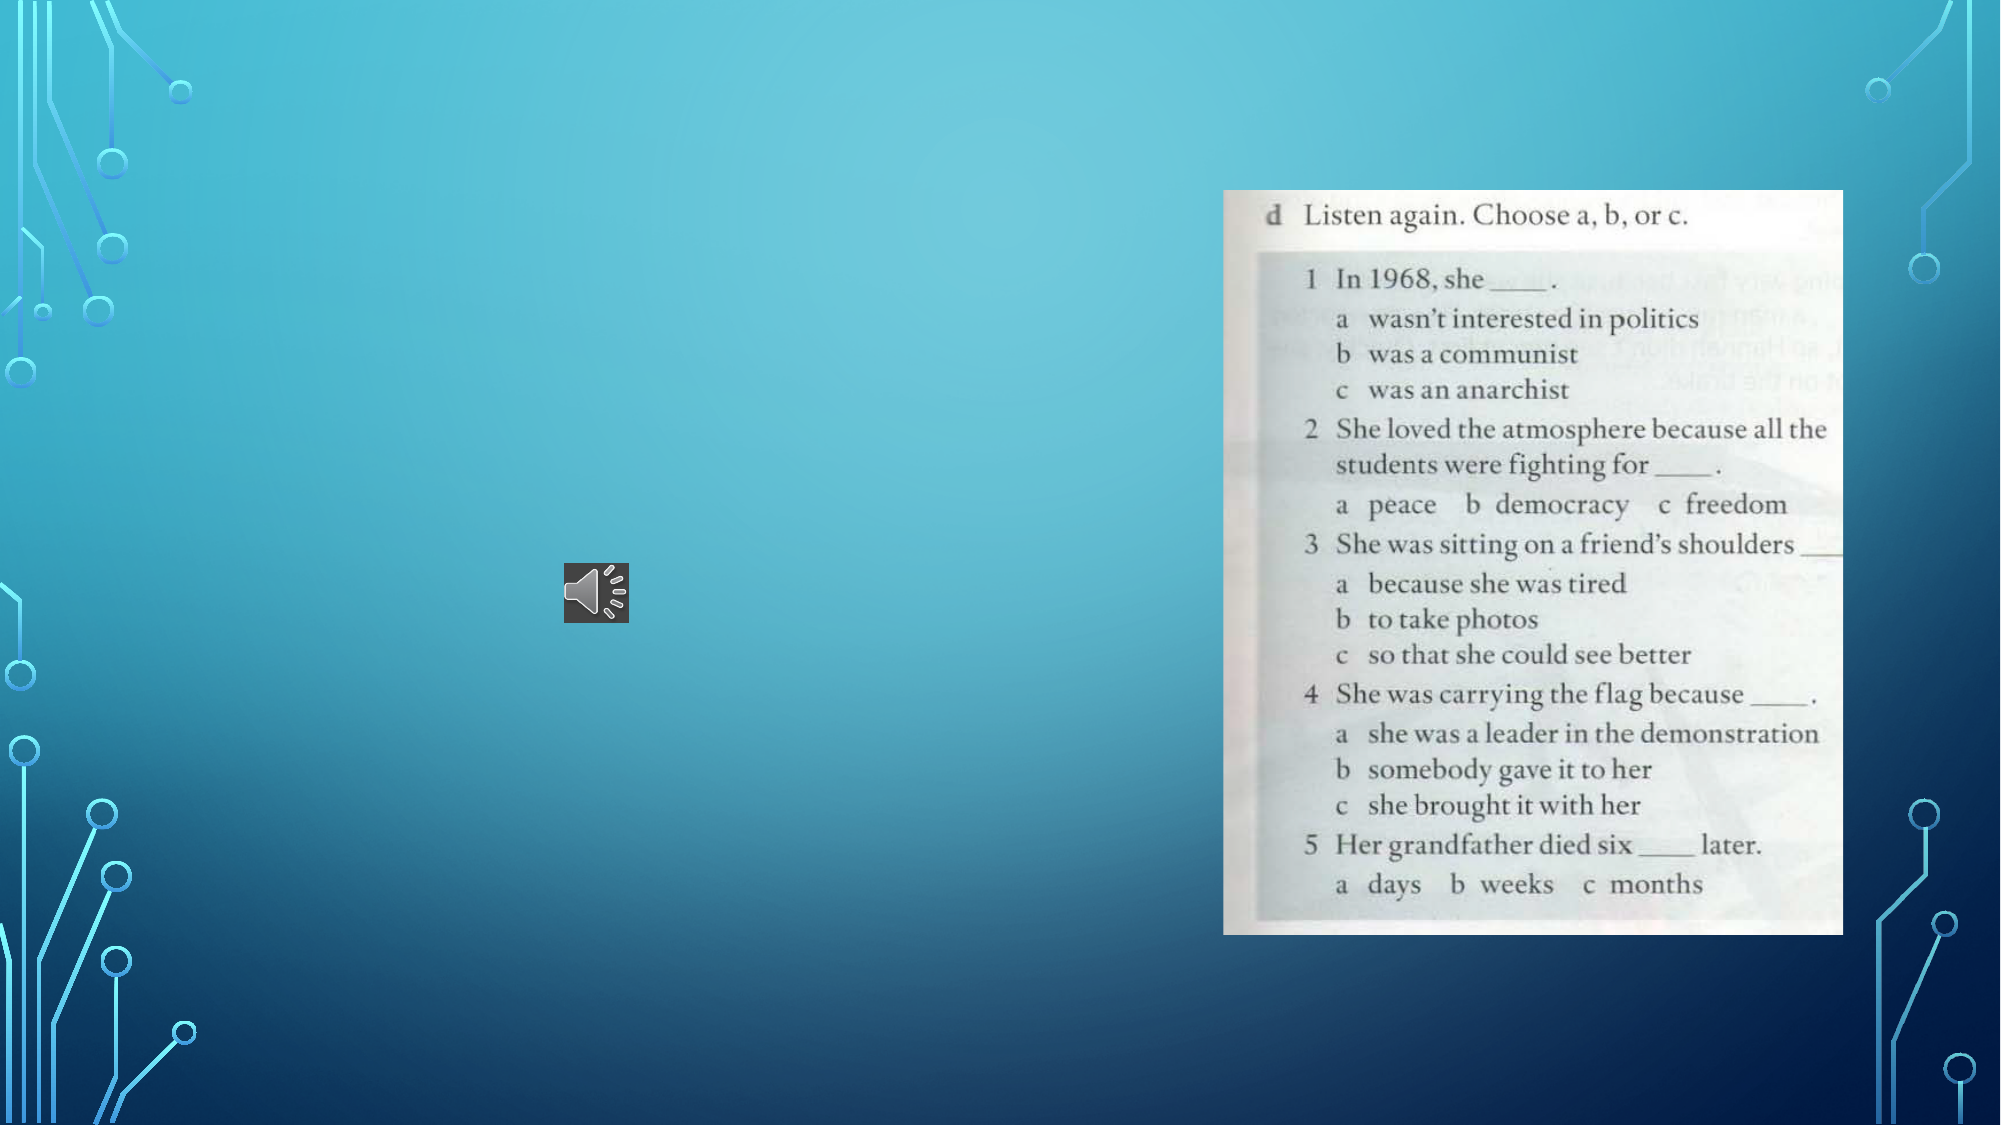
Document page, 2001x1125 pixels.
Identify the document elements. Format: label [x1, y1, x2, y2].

picture [563, 562, 631, 625]
list [1223, 190, 1844, 935]
